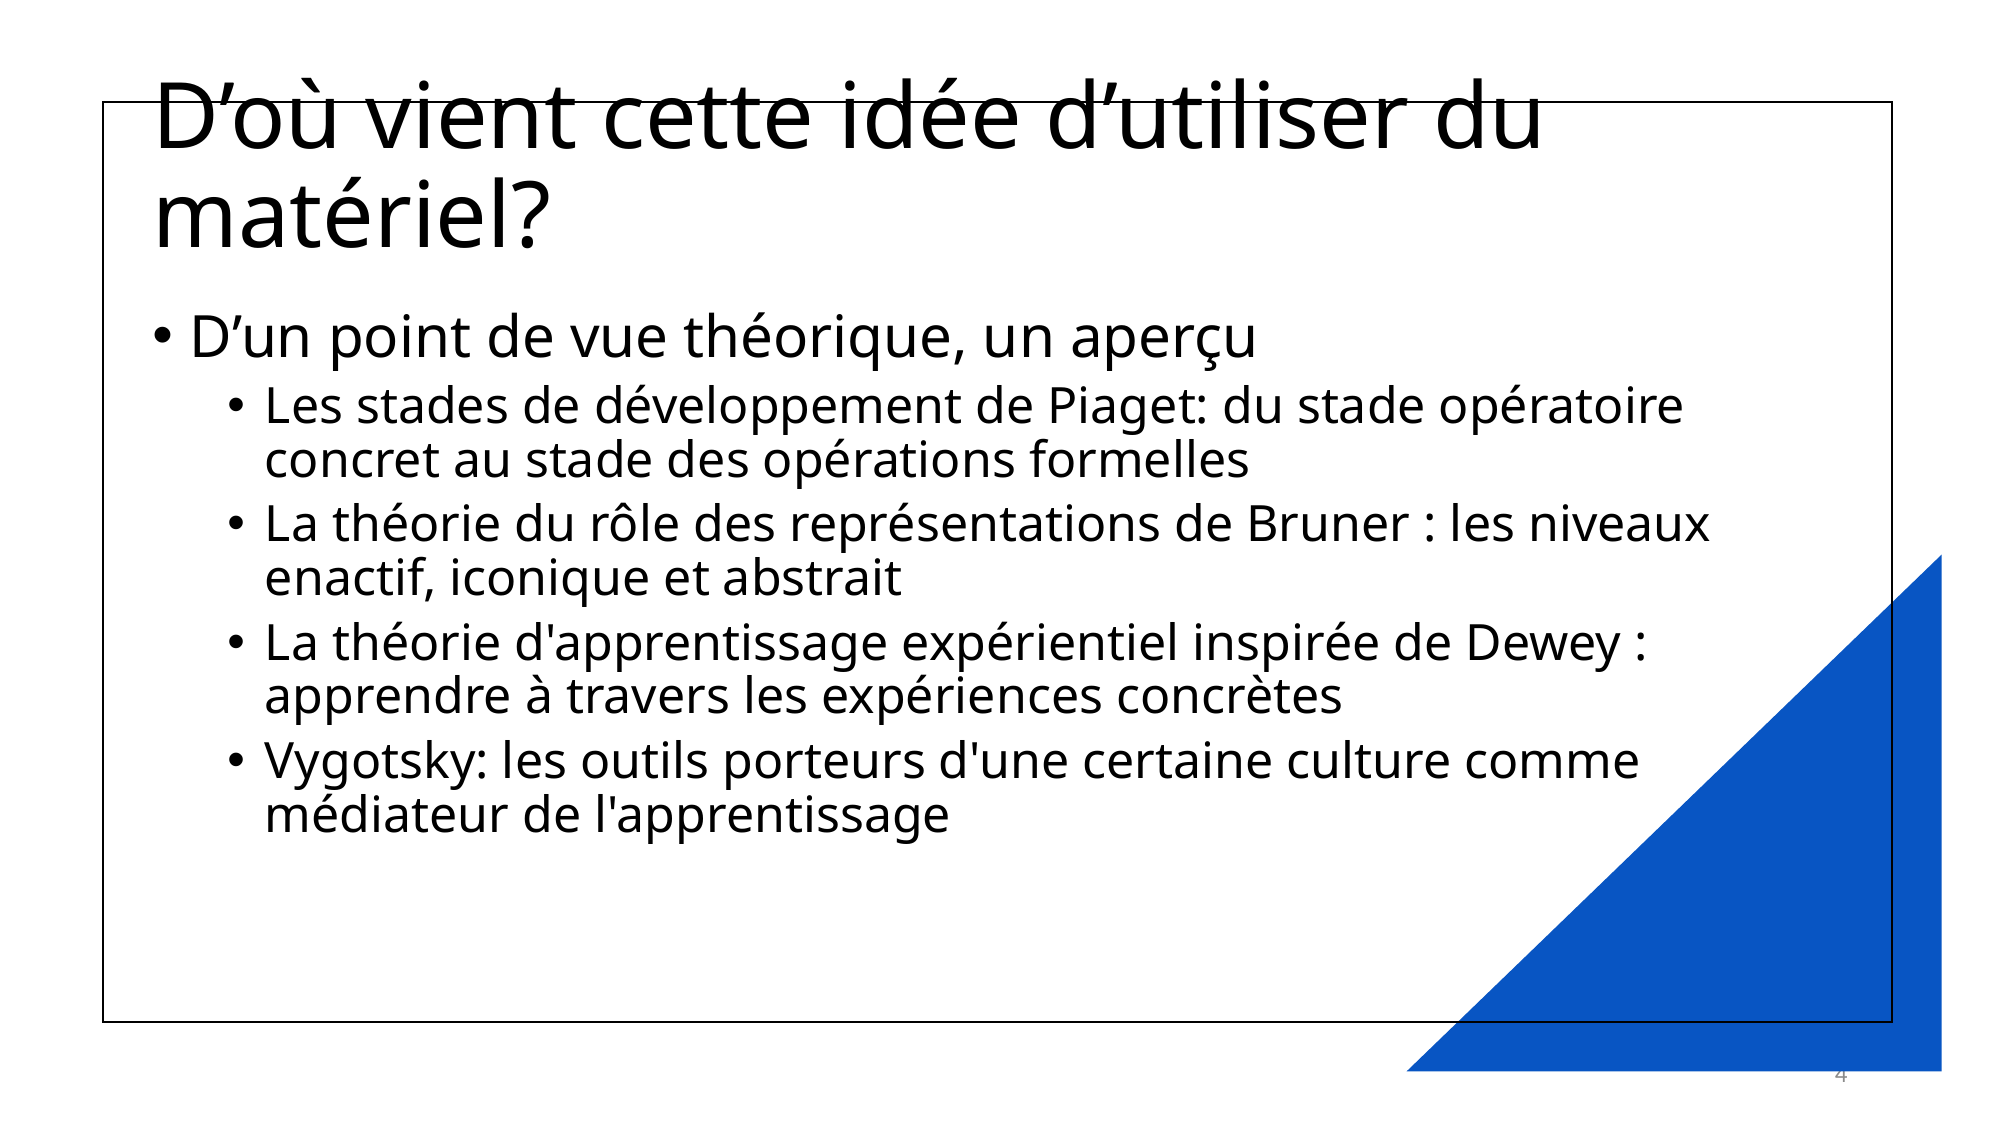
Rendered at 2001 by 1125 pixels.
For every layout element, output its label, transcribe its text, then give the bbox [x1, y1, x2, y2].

text_box [1404, 1064, 1412, 1073]
title D’où vient cette idée d’utiliser du matériel? [137, 59, 1863, 101]
text_box [1435, 552, 1943, 1073]
text_box [102, 101, 1893, 1023]
slide_number 4 [1412, 1042, 1863, 1103]
